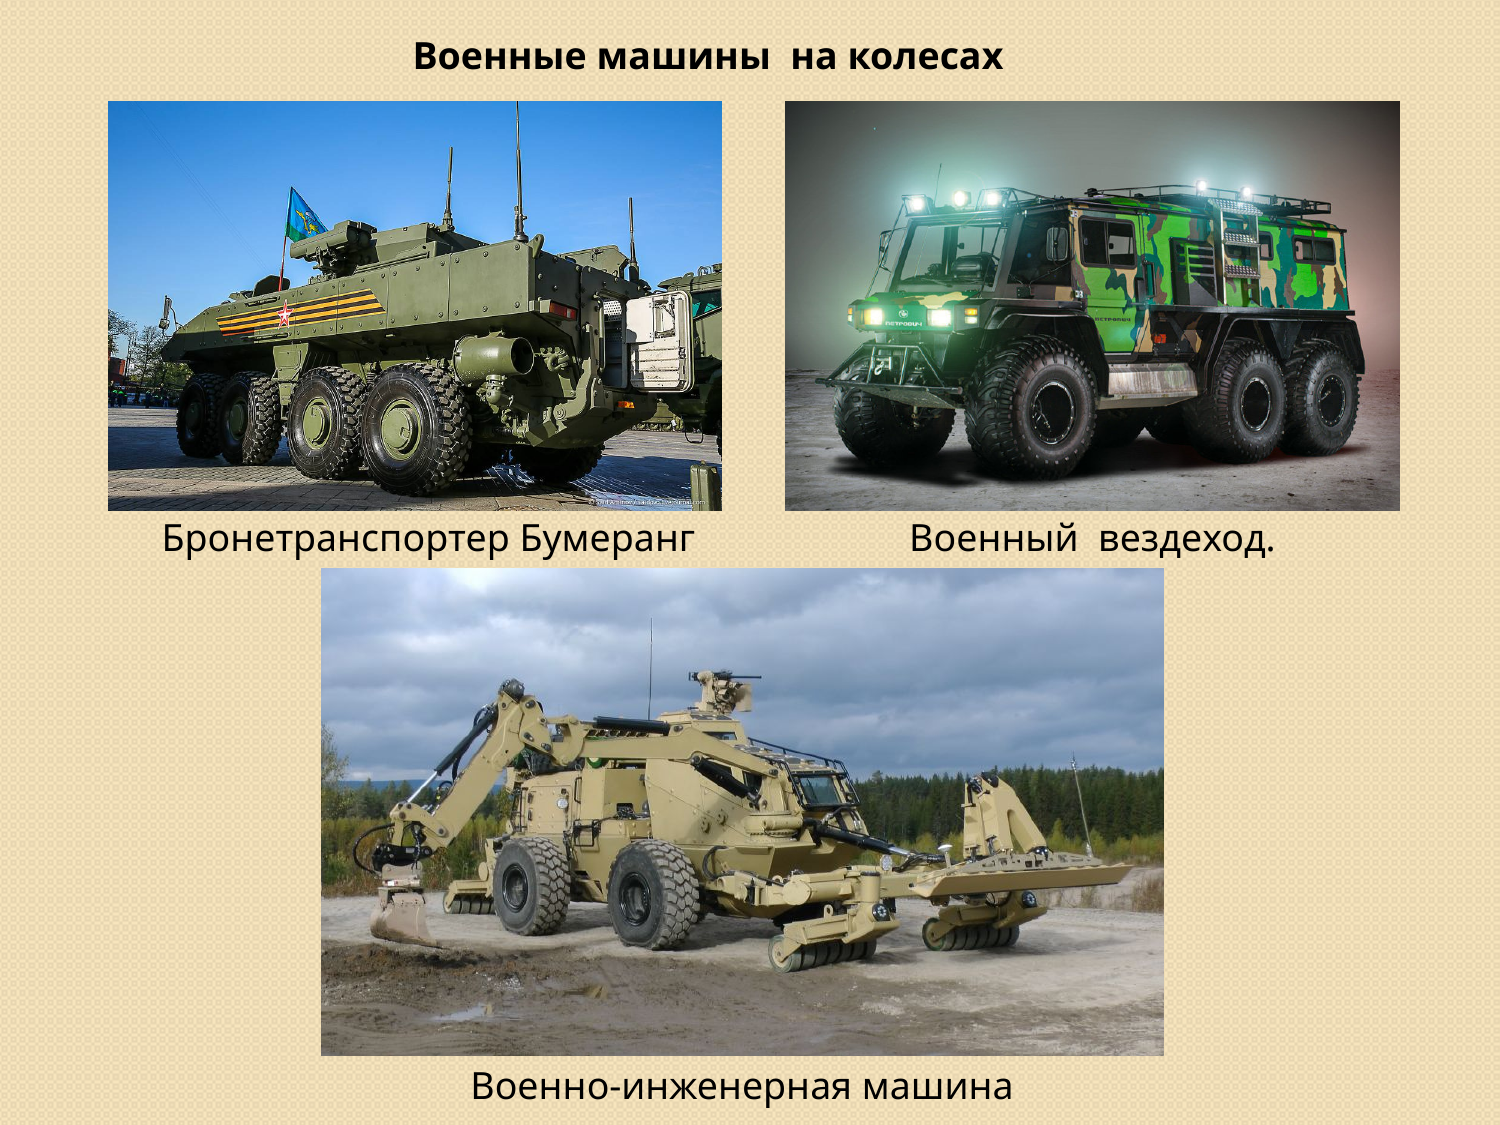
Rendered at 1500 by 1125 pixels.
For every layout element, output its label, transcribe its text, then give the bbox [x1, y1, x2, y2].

text_box Военно-инженерная машина [455, 1067, 1029, 1115]
picture [321, 568, 1164, 1057]
picture [107, 101, 722, 511]
text_box Военный вездеход. [894, 522, 1291, 567]
text_box Бронетранспортер Бумеранг [146, 522, 711, 567]
text_box Военные машины на колесах [216, 24, 1200, 85]
picture [785, 101, 1400, 511]
